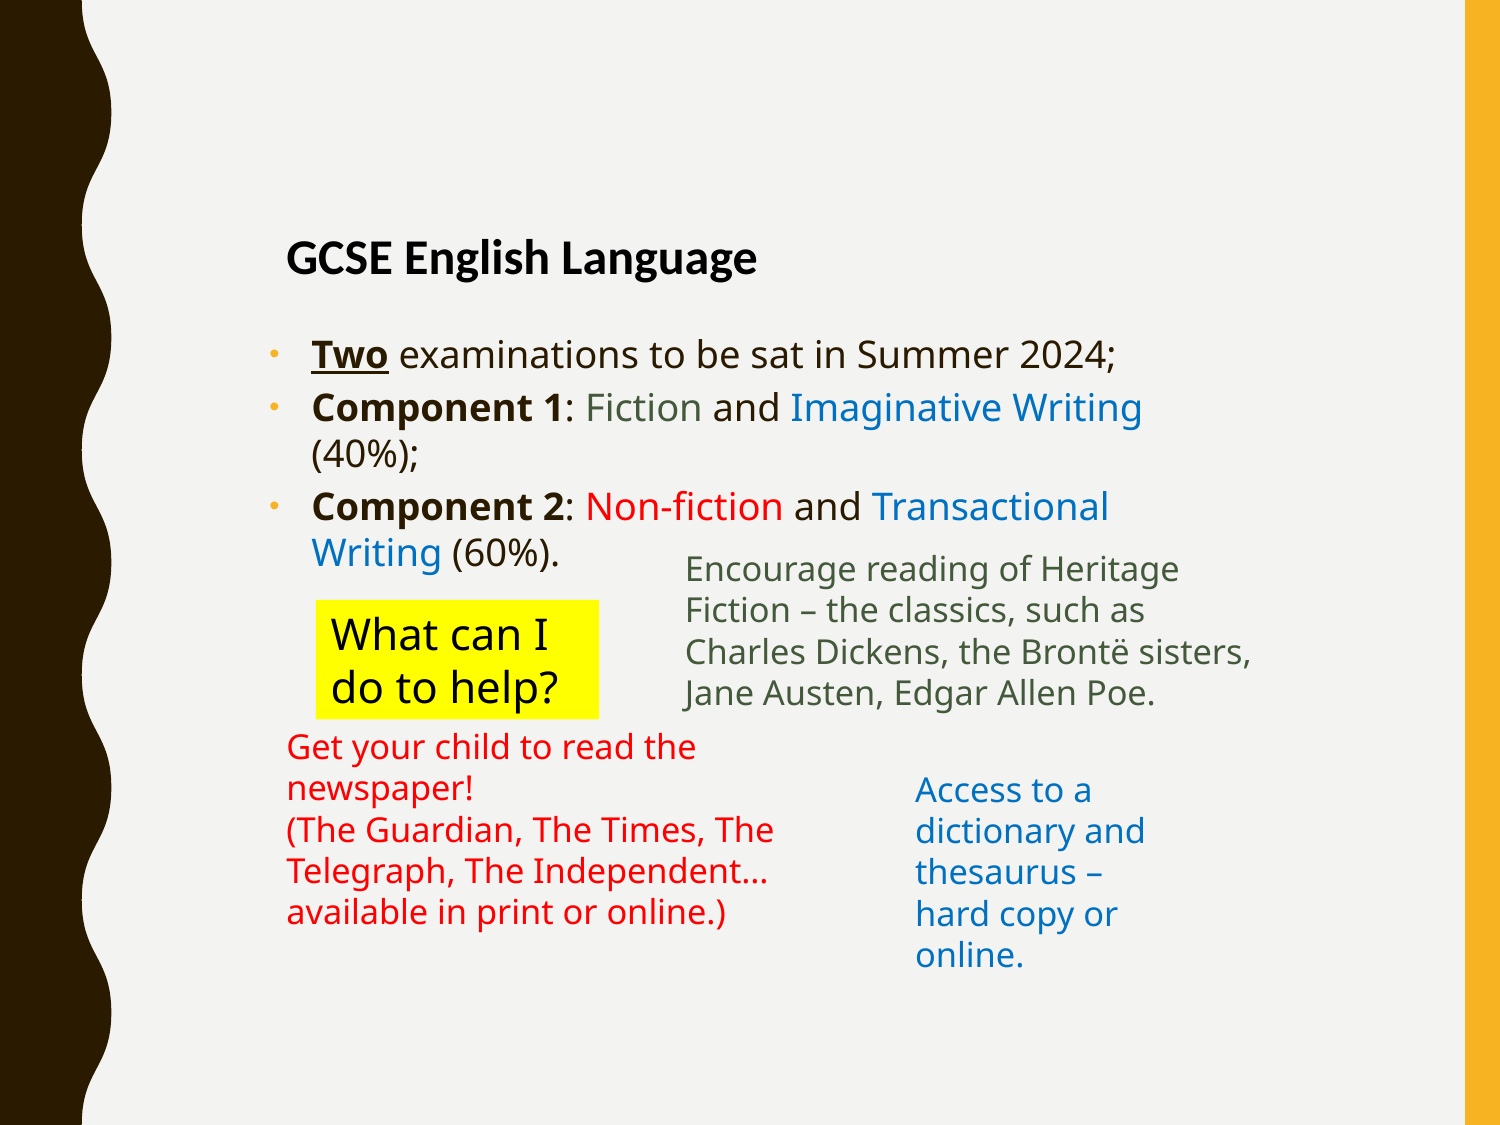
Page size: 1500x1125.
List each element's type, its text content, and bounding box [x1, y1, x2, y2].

text_box Encourage reading of Heritage Fiction – the classics, such as Charles Dickens, the Brontë sisters, Jane Austen, Edgar Allen Poe. [670, 539, 1282, 720]
text_box What can I do to help? [315, 599, 600, 717]
text_box Access to a dictionary and thesaurus – hard copy or online. [900, 760, 1202, 982]
text_box Two examinations to be sat in Summer 2024; Component 1: Fiction and Imaginative Writing (40%); Component 2: Non-fiction and Transactional Writing (60%). [243, 323, 1257, 585]
text_box Get your child to read the newspaper! (The Guardian, The Times, The Telegraph, The Independent… available in print or online.) [271, 717, 848, 939]
text_box GCSE English Language [271, 216, 821, 292]
